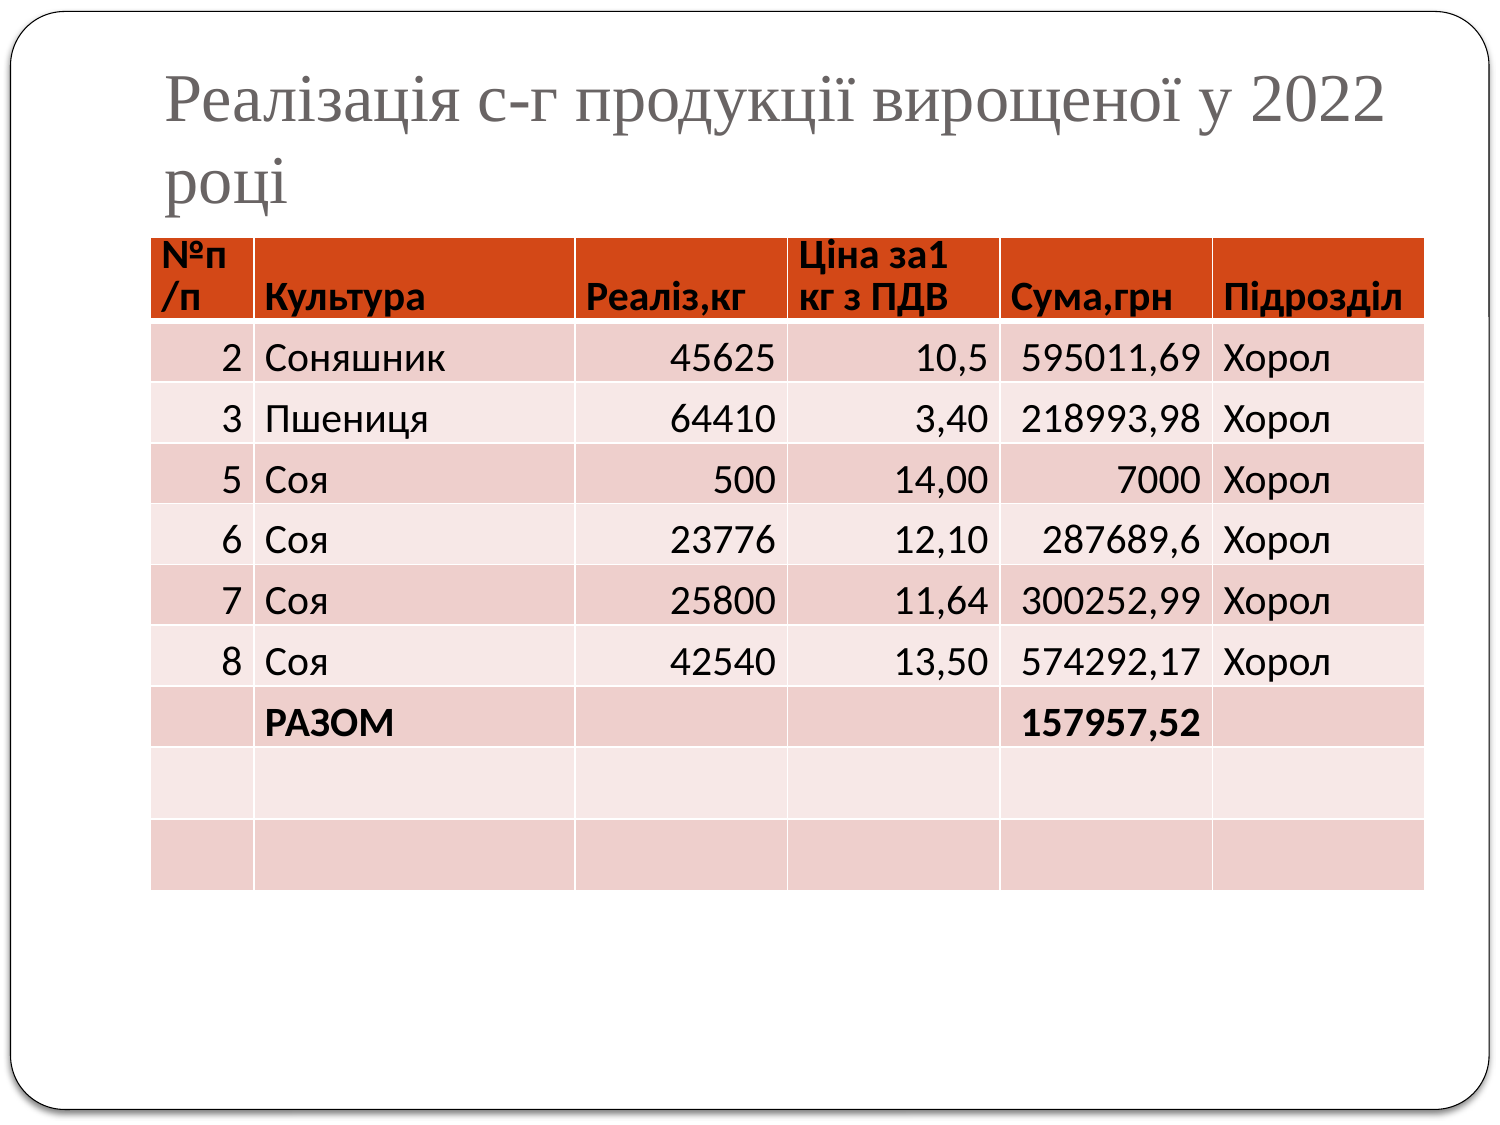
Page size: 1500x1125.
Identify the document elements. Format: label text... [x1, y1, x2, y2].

table_cell 500 [576, 444, 787, 503]
table_cell 7000 [1001, 444, 1212, 503]
table_cell [255, 748, 574, 818]
table_header Сума,грн [1001, 238, 1212, 318]
table_cell 8 [151, 626, 253, 685]
table_cell [576, 687, 787, 746]
table_cell 45625 [576, 324, 787, 381]
table_cell [1213, 820, 1424, 890]
table_cell 218993,98 [1001, 383, 1212, 442]
table_cell 42540 [576, 626, 787, 685]
table_header Ціна за1 кг з ПДВ [788, 238, 999, 318]
table_cell 64410 [576, 383, 787, 442]
table_cell Хорол [1213, 626, 1424, 685]
table_cell Соя [255, 444, 574, 503]
table_cell [788, 820, 999, 890]
table_cell Соя [255, 626, 574, 685]
table_cell 287689,6 [1001, 504, 1212, 564]
table_header Підрозділ [1213, 238, 1424, 318]
table_cell Хорол [1213, 383, 1424, 442]
title Реалізація с-г продукції вирощеної у 2022 році [150, 45, 1425, 233]
table_cell 6 [151, 504, 253, 564]
table_cell [788, 748, 999, 818]
table_cell [151, 687, 253, 746]
table_header Культура [255, 238, 574, 318]
table_cell 11,64 [788, 565, 999, 624]
table_cell [576, 748, 787, 818]
table_cell Соя [255, 565, 574, 624]
table_cell 14,00 [788, 444, 999, 503]
table_cell [788, 687, 999, 746]
table_cell 7 [151, 565, 253, 624]
table_cell 3 [151, 383, 253, 442]
table_header №п/п [151, 238, 253, 318]
table_cell 23776 [576, 504, 787, 564]
table_cell 595011,69 [1001, 324, 1212, 381]
table_header Реаліз,кг [576, 238, 787, 318]
table_cell [151, 748, 253, 818]
table_cell Хорол [1213, 324, 1424, 381]
table_cell 300252,99 [1001, 565, 1212, 624]
table_cell 13,50 [788, 626, 999, 685]
table_cell [1213, 748, 1424, 818]
table_cell Соняшник [255, 324, 574, 381]
table_cell Соя [255, 504, 574, 564]
table_cell Хорол [1213, 444, 1424, 503]
table_cell Пшениця [255, 383, 574, 442]
table_cell [576, 820, 787, 890]
table_cell 10,5 [788, 324, 999, 381]
table_cell [1213, 687, 1424, 746]
table_cell [1001, 748, 1212, 818]
table_cell 12,10 [788, 504, 999, 564]
table_cell [151, 820, 253, 890]
table_cell 157957,52 [1001, 687, 1212, 746]
table_cell РАЗОМ [255, 687, 574, 746]
table_cell 2 [151, 324, 253, 381]
table_cell [1001, 820, 1212, 890]
table_cell 574292,17 [1001, 626, 1212, 685]
table_cell 3,40 [788, 383, 999, 442]
table_cell Хорол [1213, 565, 1424, 624]
table_cell 5 [151, 444, 253, 503]
table_cell Хорол [1213, 504, 1424, 564]
table_cell [255, 820, 574, 890]
table_cell 25800 [576, 565, 787, 624]
